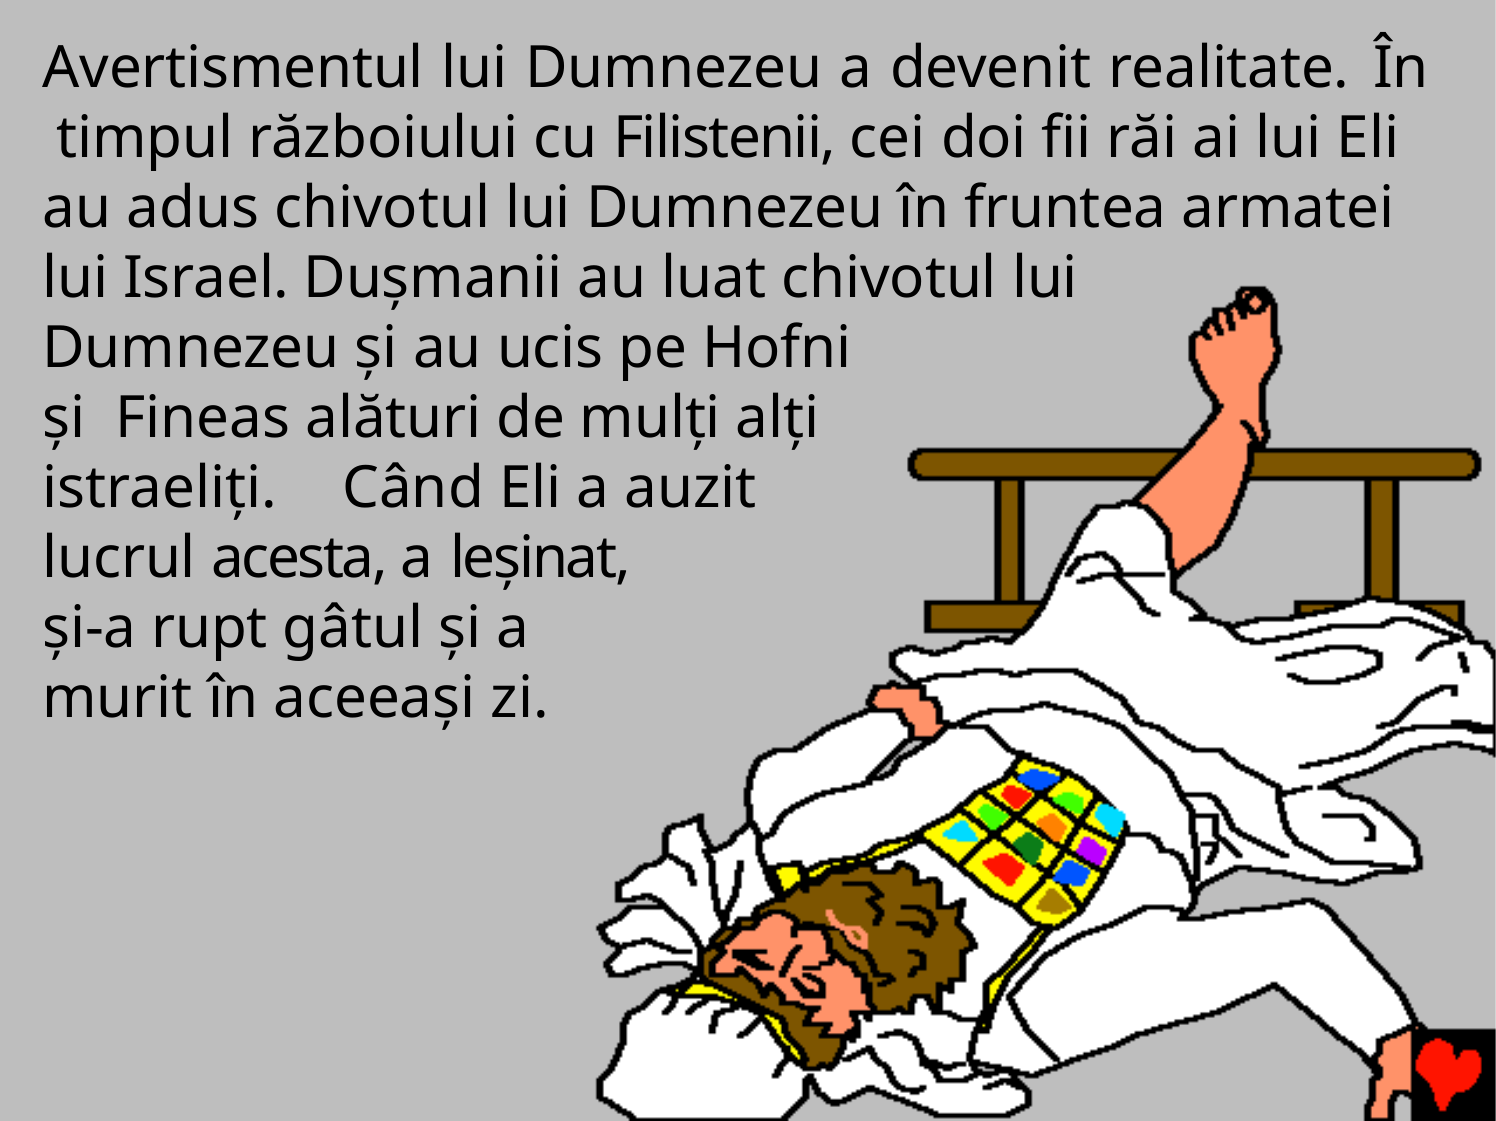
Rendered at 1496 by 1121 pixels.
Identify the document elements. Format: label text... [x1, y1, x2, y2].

text_box [0, 0, 1496, 1121]
text_box Avertismentul lui Dumnezeu a devenit realitate. În timpul războiului cu Filistenii, cei doi fii răi ai lui Eli au adus chivotul lui Dumnezeu în fruntea armatei lui Israel. Duşmanii au luat chivotul lui Dumnezeu şi au ucis pe Hofni şi Fineas alături de mulţi alţi istraeliţi. Când Eli a auzit lucrul acesta, a leşinat, şi-a rupt gâtul şi a murit în aceeaşi zi. [40, 29, 1437, 730]
